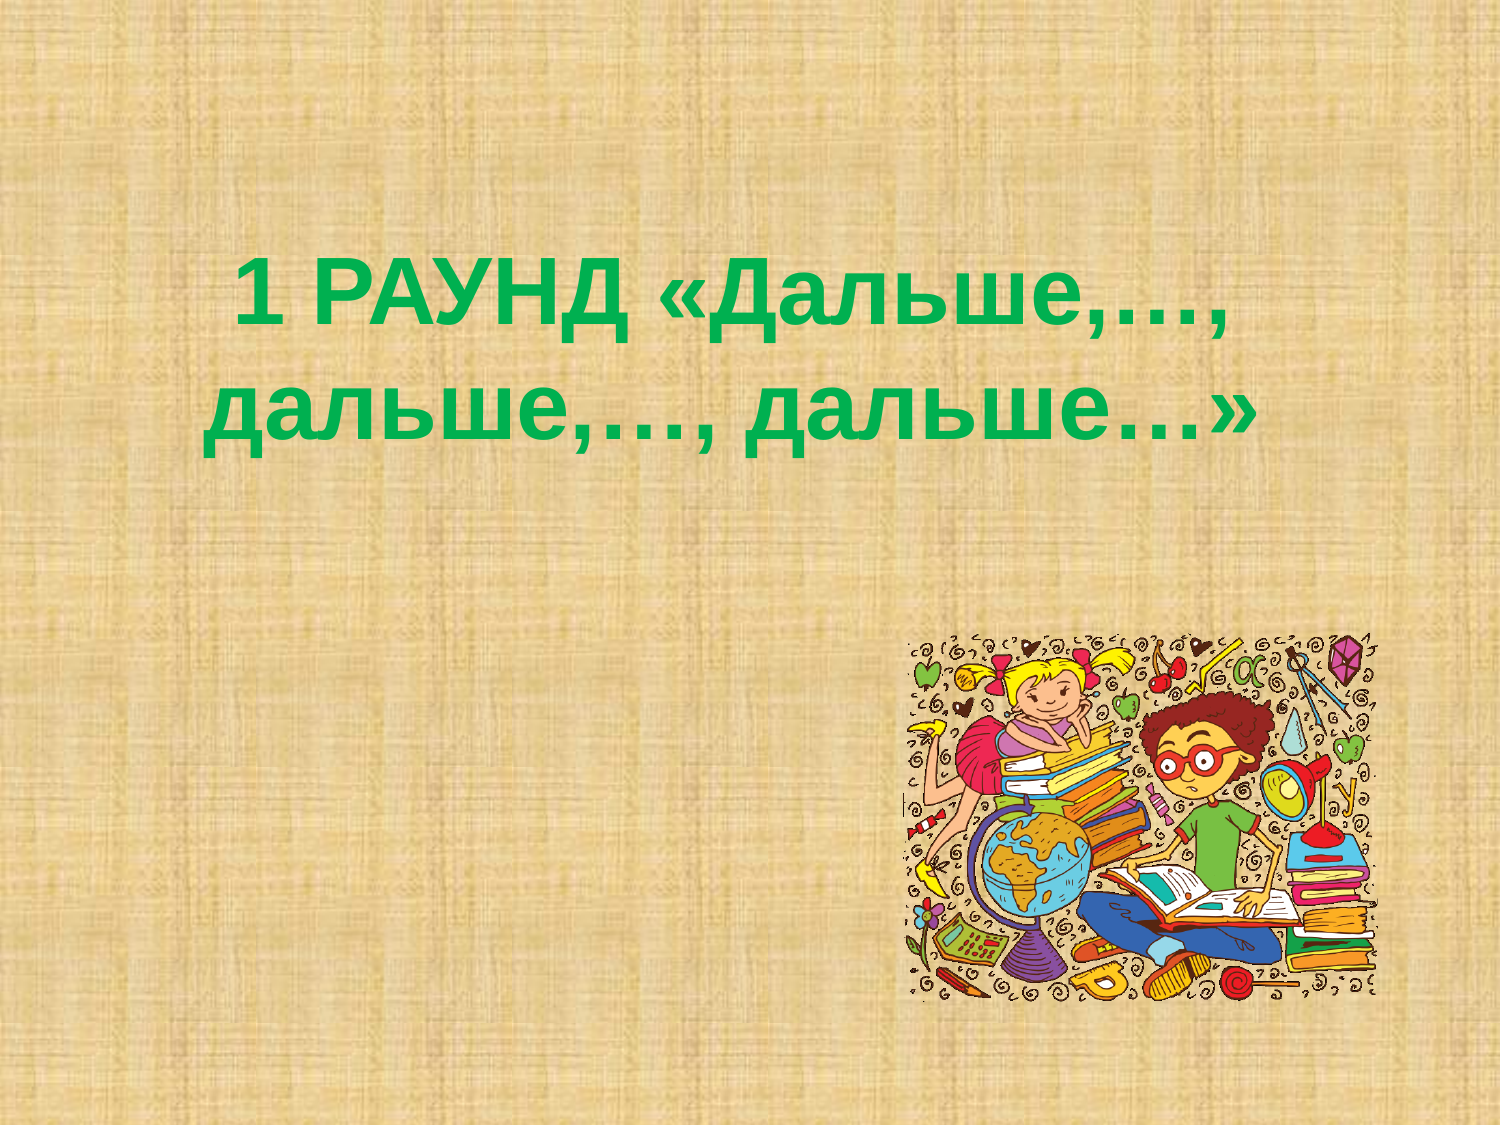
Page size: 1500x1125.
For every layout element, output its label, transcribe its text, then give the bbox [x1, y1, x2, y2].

picture [0, 0, 1500, 1125]
title 1 РАУНД «Дальше,…, дальше,…, дальше…» [0, 243, 1483, 445]
